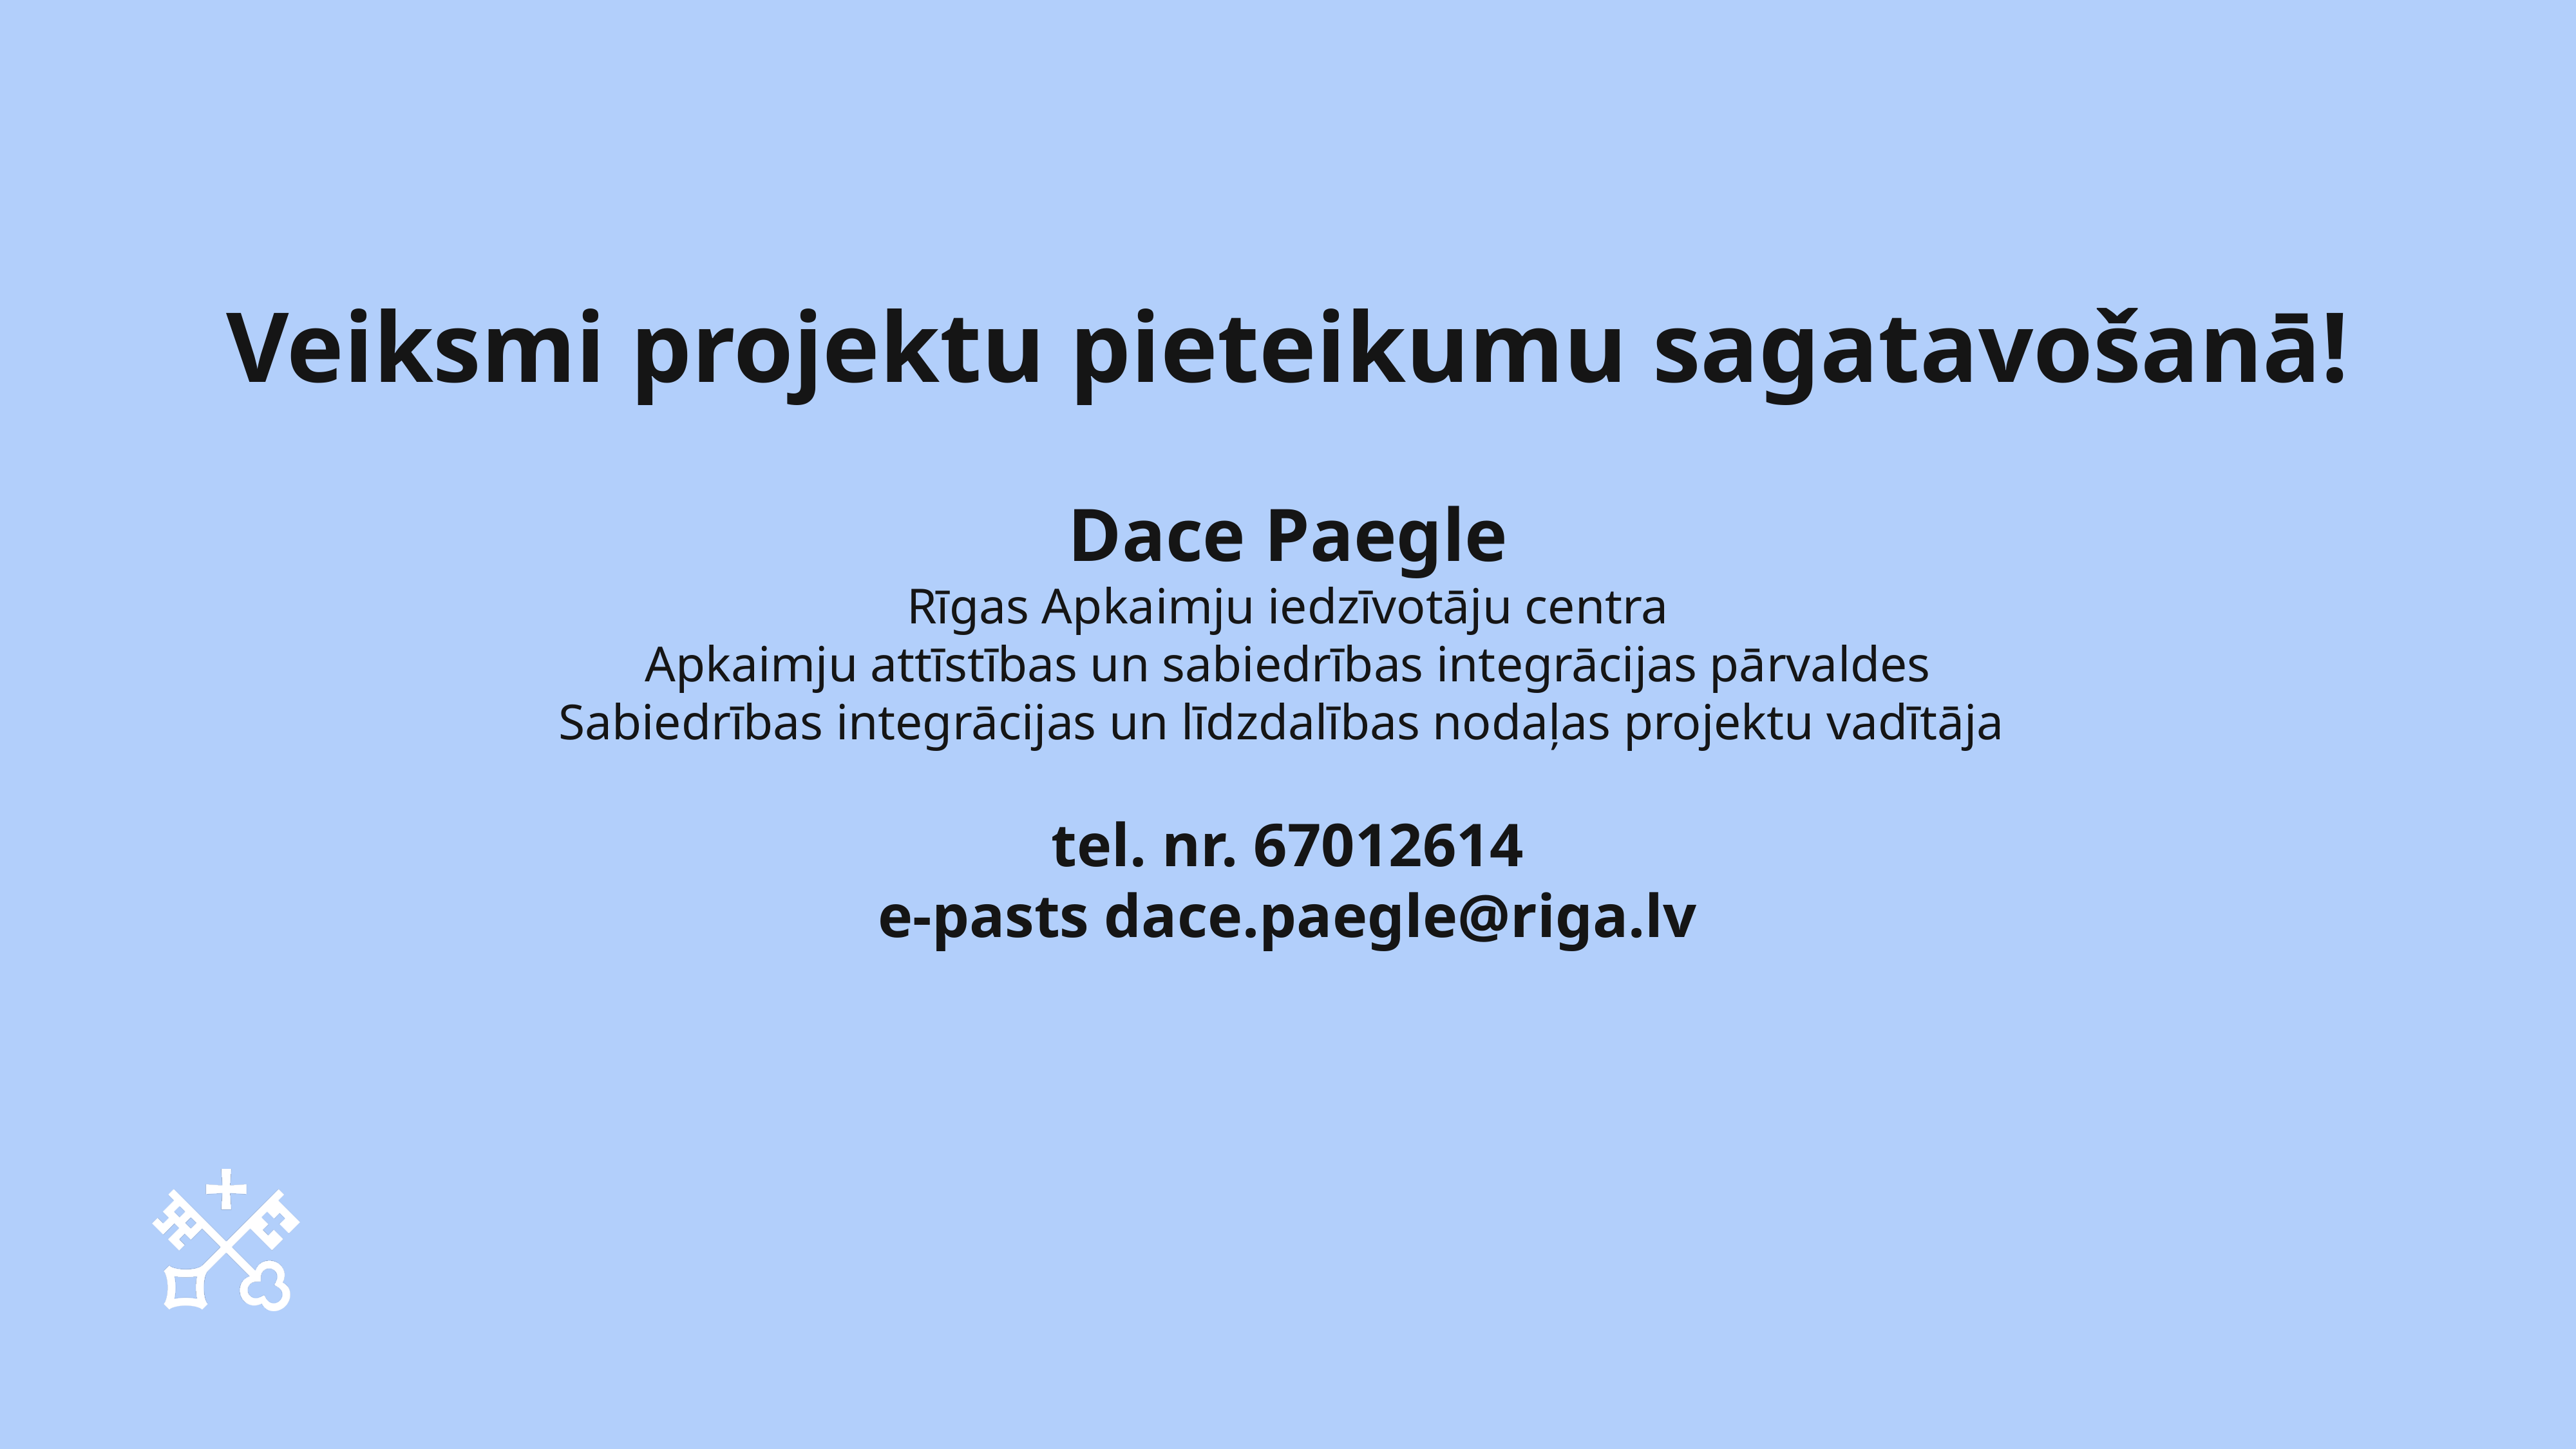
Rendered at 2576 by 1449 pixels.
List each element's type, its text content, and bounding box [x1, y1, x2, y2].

text_box Veiksmi projektu pieteikumu sagatavošanā! Dace Paegle Rīgas Apkaimju iedzīvotāju centra Apkaimju attīstības un sabiedrības integrācijas pārvaldes Sabiedrības integrācijas un līdzdalības nodaļas projektu vadītāja tel. nr. 67012614 e-pasts dace.paegle@riga.lv [147, 281, 2429, 1041]
picture [152, 1169, 300, 1311]
